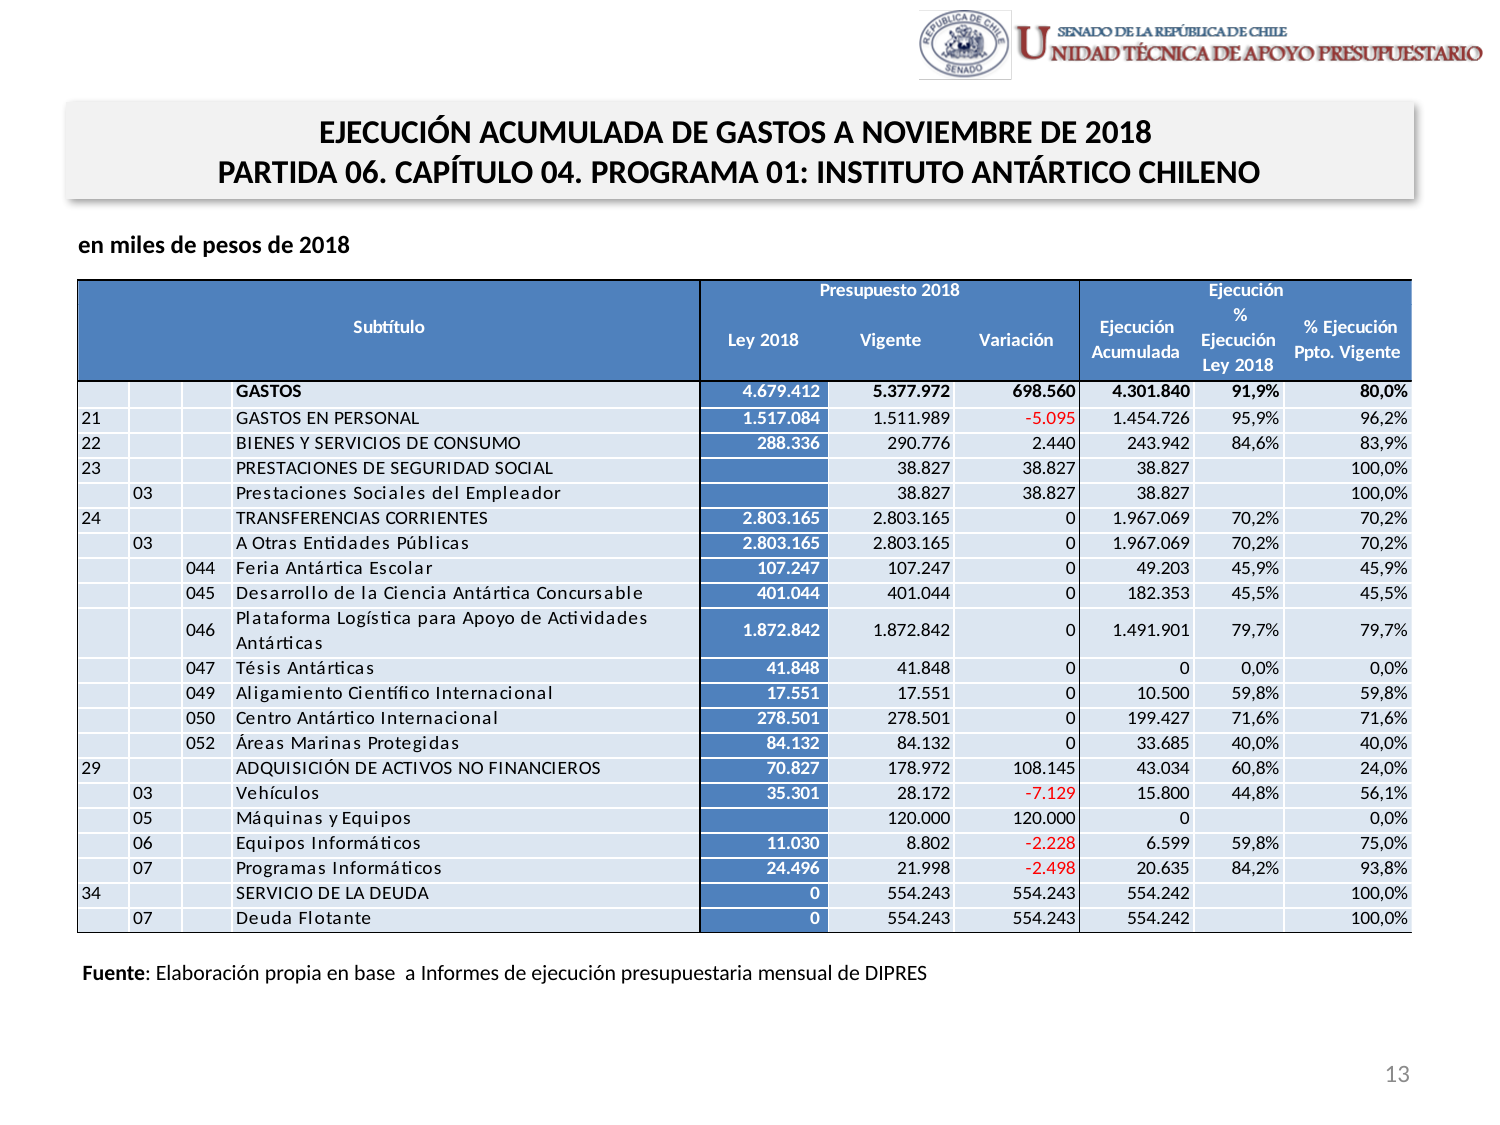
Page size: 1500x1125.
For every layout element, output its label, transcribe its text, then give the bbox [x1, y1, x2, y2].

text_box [76, 278, 1414, 934]
picture [919, 0, 1498, 113]
text_box EJECUCIÓN ACUMULADA DE GASTOS A NOVIEMBRE DE 2018 PARTIDA 06. CAPÍTULO 04. PROGRAMA 01: INSTITUTO ANTÁRTICO CHILENO [66, 102, 1414, 199]
slide_number 13 [1074, 1042, 1425, 1103]
text_box en miles de pesos de 2018 [63, 220, 1414, 296]
footer Fuente: Elaboración propia en base a Informes de ejecución presupuestaria mensual de DIPRES [67, 951, 1447, 1012]
